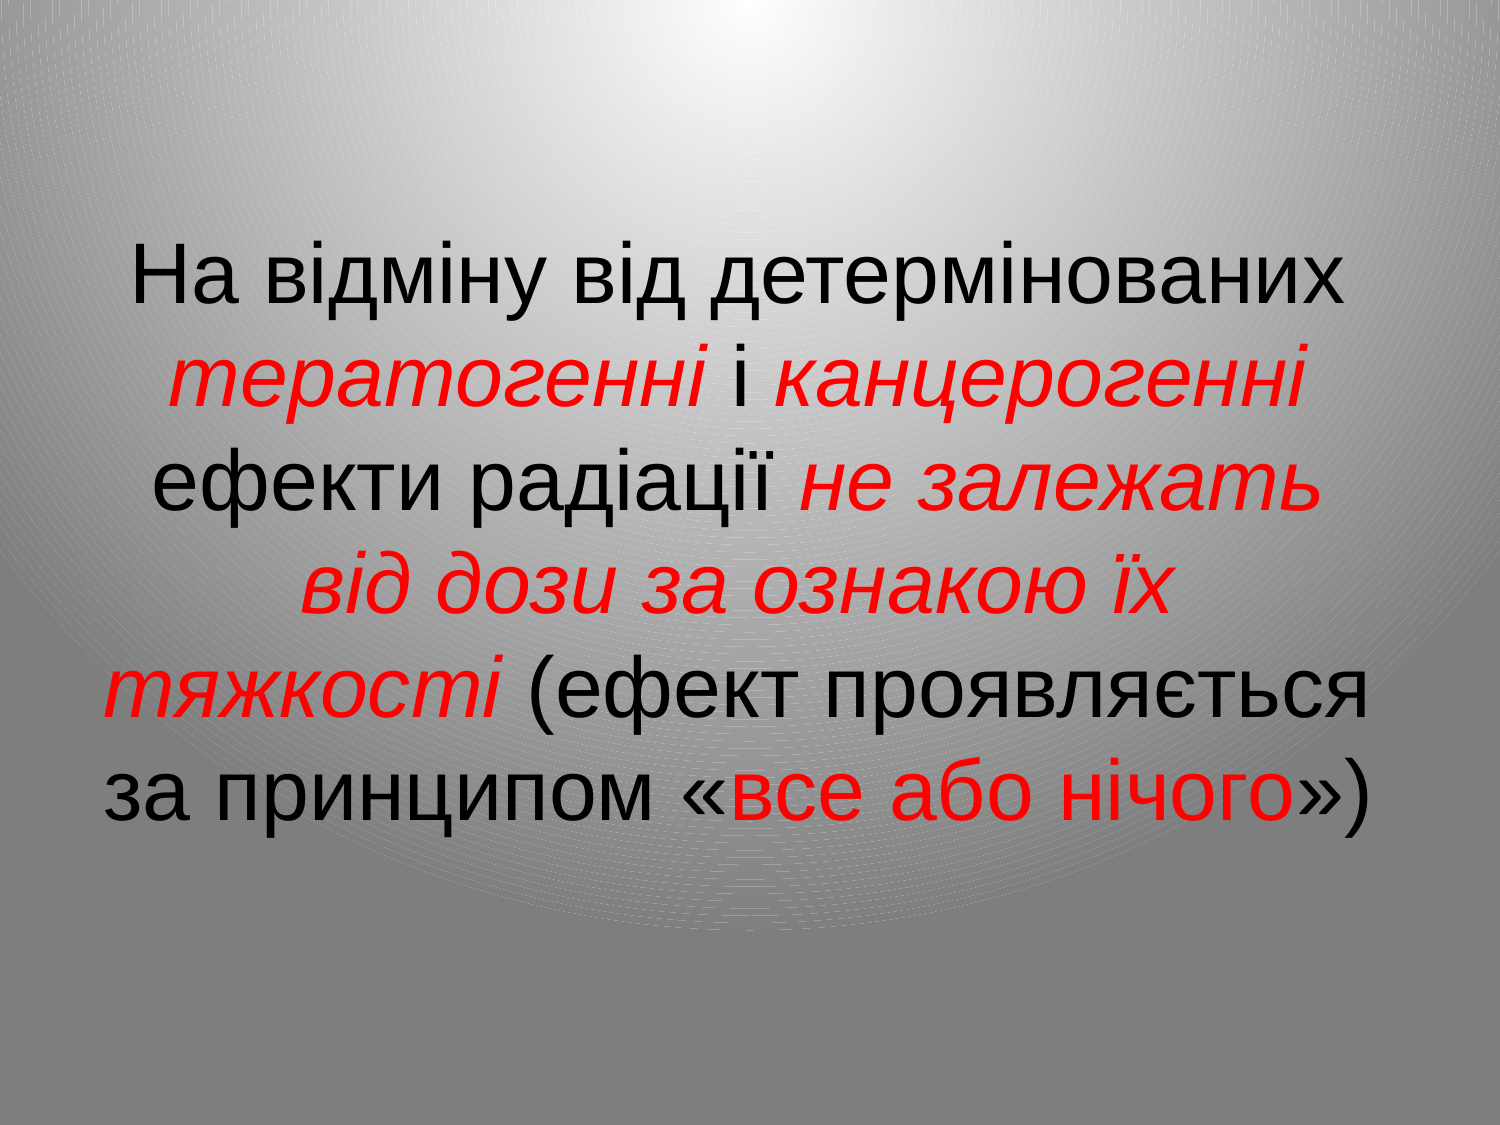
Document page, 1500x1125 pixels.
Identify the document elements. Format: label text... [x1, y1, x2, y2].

title На відміну від детермінованих тератогенні і канцерогенні ефекти радіації не залежать від дози за ознакою їх тяжкості (ефект проявляється за принципом «все або нічого») [82, 164, 1395, 891]
